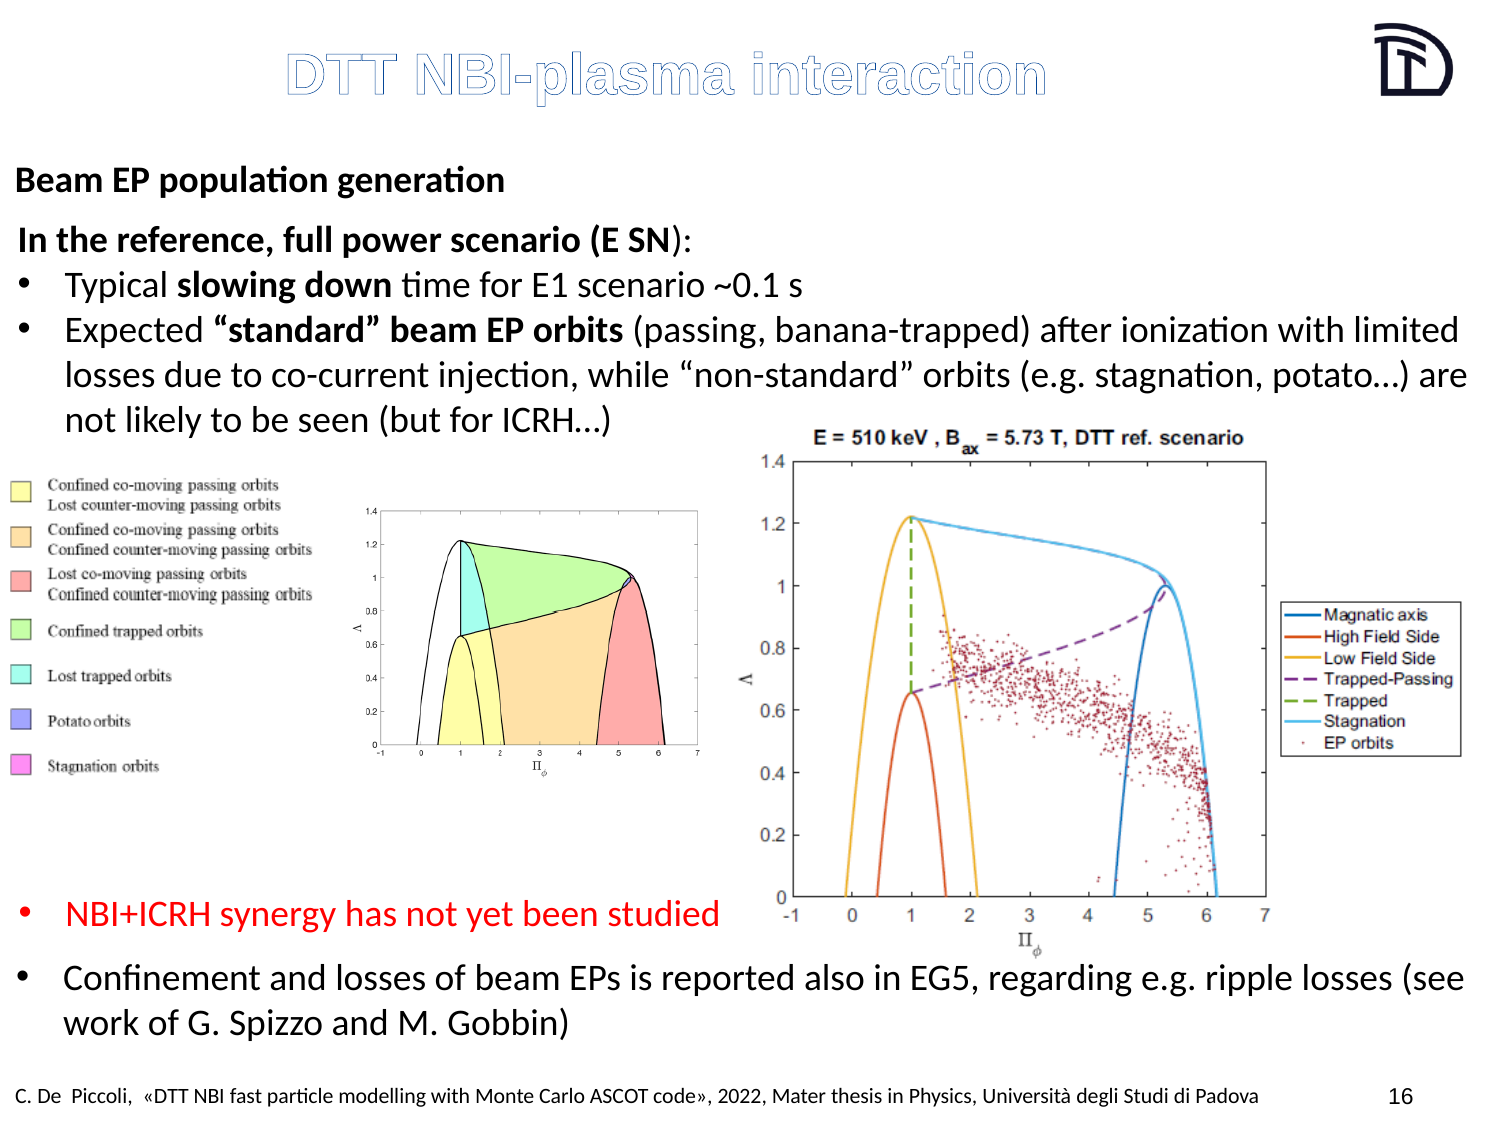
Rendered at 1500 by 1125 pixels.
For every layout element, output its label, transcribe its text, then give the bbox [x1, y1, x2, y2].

picture [726, 408, 1478, 968]
text_box In the reference, full power scenario (E SN): Typical slowing down time for E1 scenario ~0.1 s Expected “standard” beam EP orbits (passing, banana-trapped) after ionization with limited losses due to co-current injection, while “non-standard” orbits (e.g. stagnation, potato…) are not likely to be seen (but for ICRH…) [3, 252, 1500, 583]
picture [340, 498, 703, 780]
picture [6, 470, 333, 780]
title DTT NBI-plasma interaction [19, 16, 1314, 126]
text_box NBI+ICRH synergy has not yet been studied [3, 881, 720, 942]
text_box C. De Piccoli, «DTT NBI fast particle modelling with Monte Carlo ASCOT code», 2022, Mater thesis in Physics, Università degli Studi di Padova [0, 1074, 1412, 1116]
text_box Beam EP population generation [0, 147, 1500, 252]
text_box Confinement and losses of beam EPs is reported also in EG5, regarding e.g. ripple losses (see work of G. Spizzo and M. Gobbin) [1, 945, 1500, 1051]
picture [1368, 16, 1459, 102]
